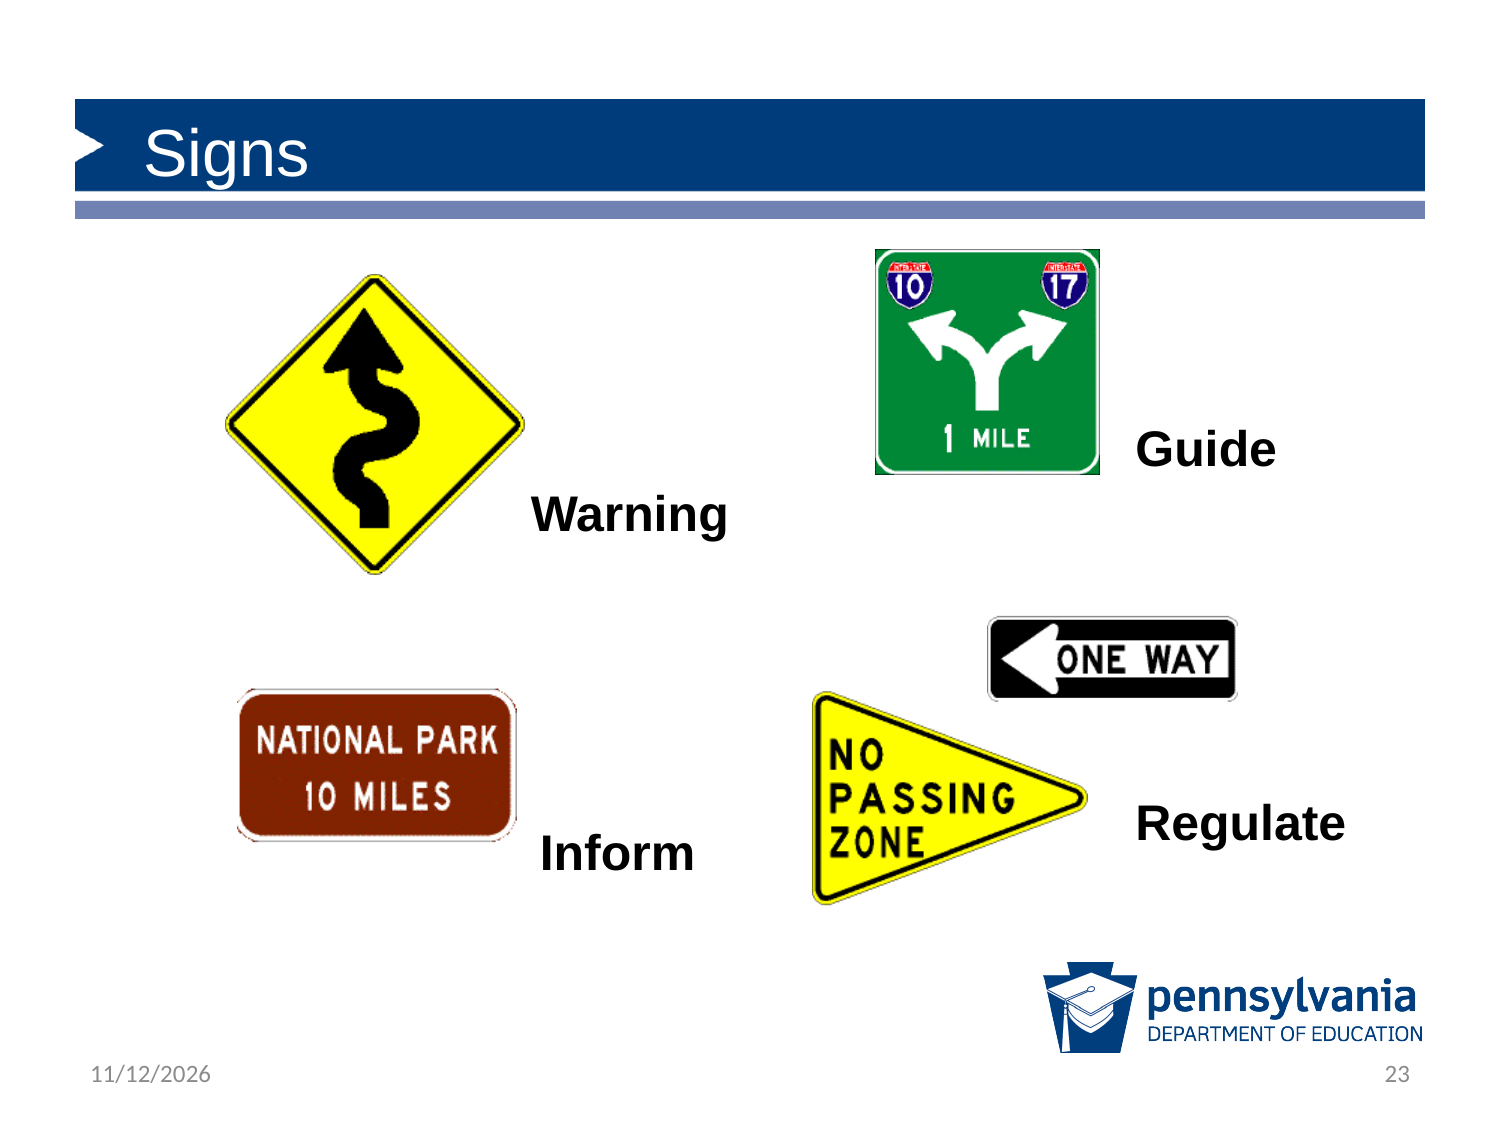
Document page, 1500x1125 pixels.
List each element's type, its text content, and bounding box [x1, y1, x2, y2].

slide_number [75, 1042, 425, 1103]
picture [1043, 962, 1422, 1053]
text_box Warning [529, 474, 767, 550]
picture [75, 99, 99, 219]
picture [874, 249, 1101, 475]
title Signs [99, 56, 1450, 244]
picture [812, 611, 1239, 938]
text_box Guide [1120, 408, 1309, 484]
text_box Inform [525, 812, 725, 888]
picture [237, 686, 517, 845]
picture [224, 274, 526, 575]
slide_number 23 [1074, 1042, 1425, 1103]
text_box Regulate [1120, 782, 1371, 858]
